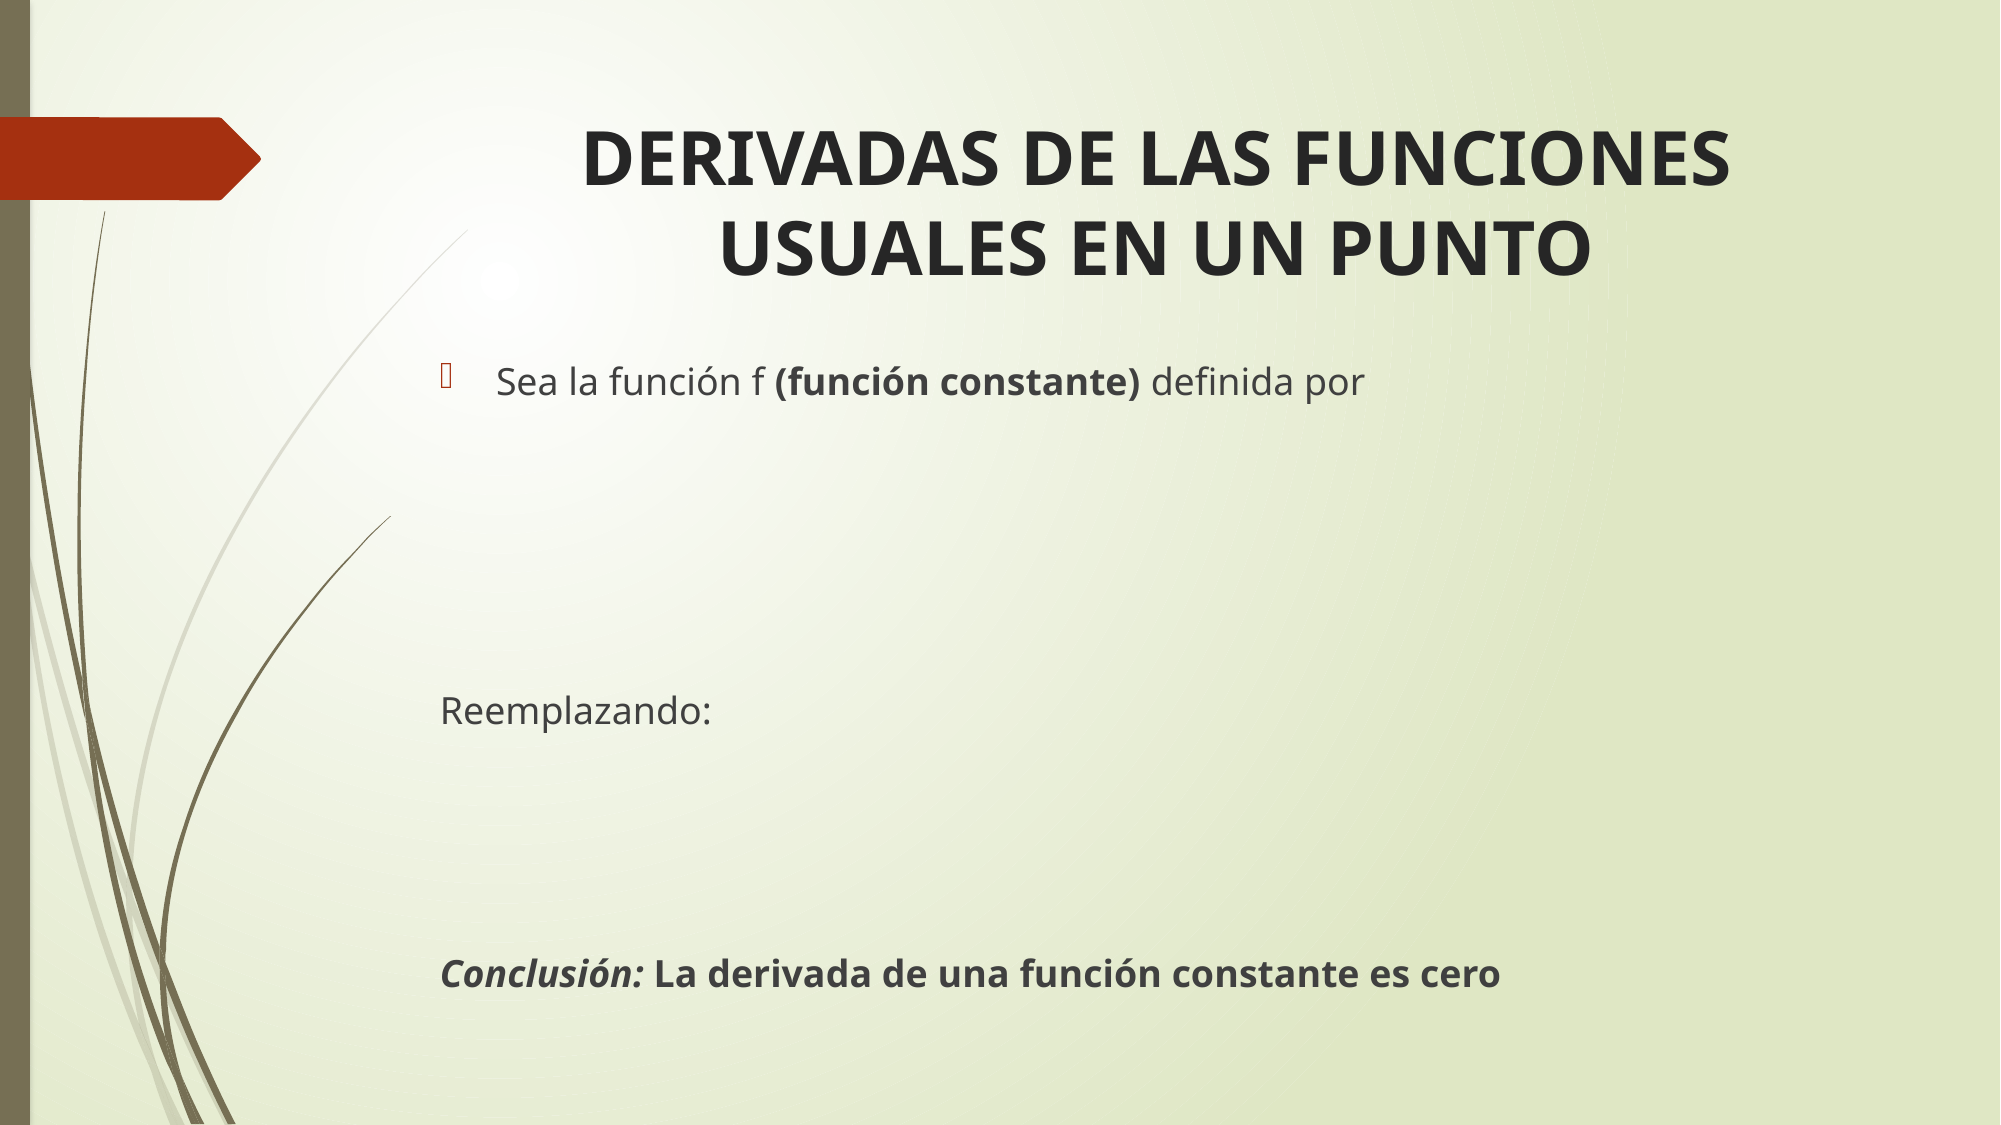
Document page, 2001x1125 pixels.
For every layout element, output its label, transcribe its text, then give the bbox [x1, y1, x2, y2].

title DERIVADAS DE LAS FUNCIONES USUALES EN UN PUNTO [425, 102, 1888, 313]
